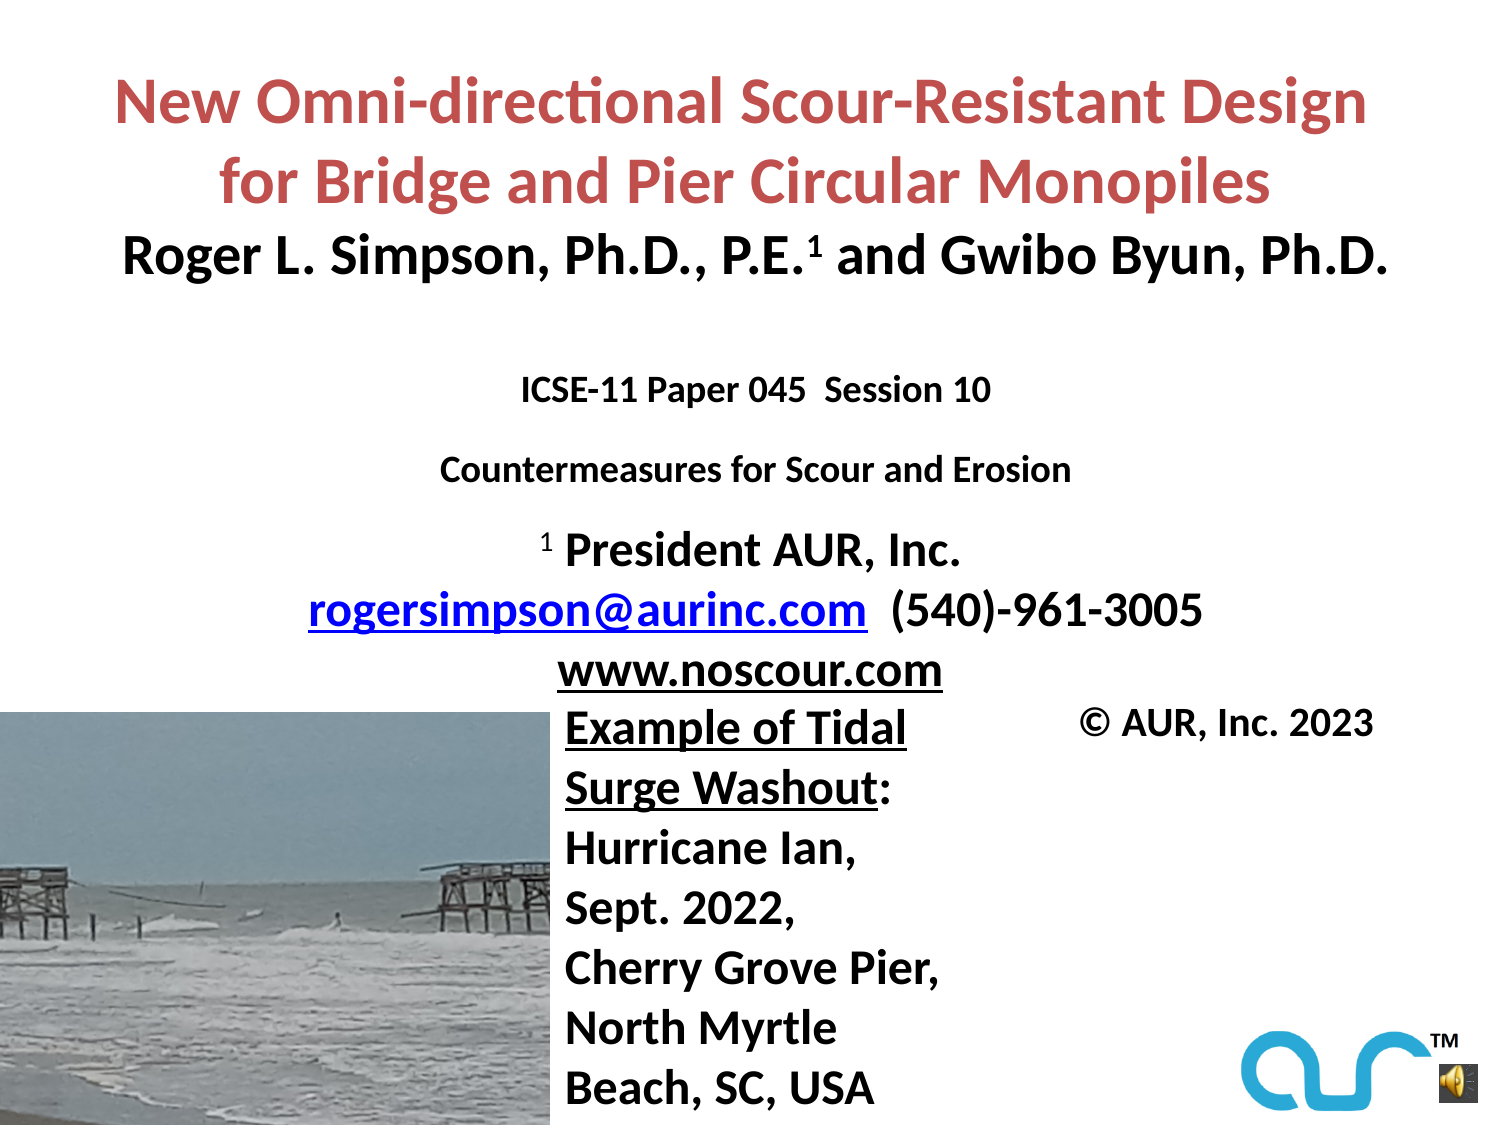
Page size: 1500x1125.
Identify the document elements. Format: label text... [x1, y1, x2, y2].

text_box Example of Tidal Surge Washout: Hurricane Ian, Sept. 2022, Cherry Grove Pier, North Myrtle Beach, SC, USA [549, 687, 963, 1125]
text_box New Omni-directional Scour-Resistant Design for Bridge and Pier Circular Monopiles [99, 49, 1450, 225]
picture [1237, 1029, 1479, 1113]
picture [0, 712, 551, 1125]
text_box © AUR, Inc. 2023 [1062, 687, 1400, 753]
text_box Roger L. Simpson, Ph.D., P.E.1 and Gwibo Byun, Ph.D. ICSE-11 Paper 045 Session 10 Countermeasures for Scour and Erosion 1 President AUR, Inc. rogersimpson@aurinc.com (540)-961-3005 www.noscour.com [74, 237, 1438, 675]
